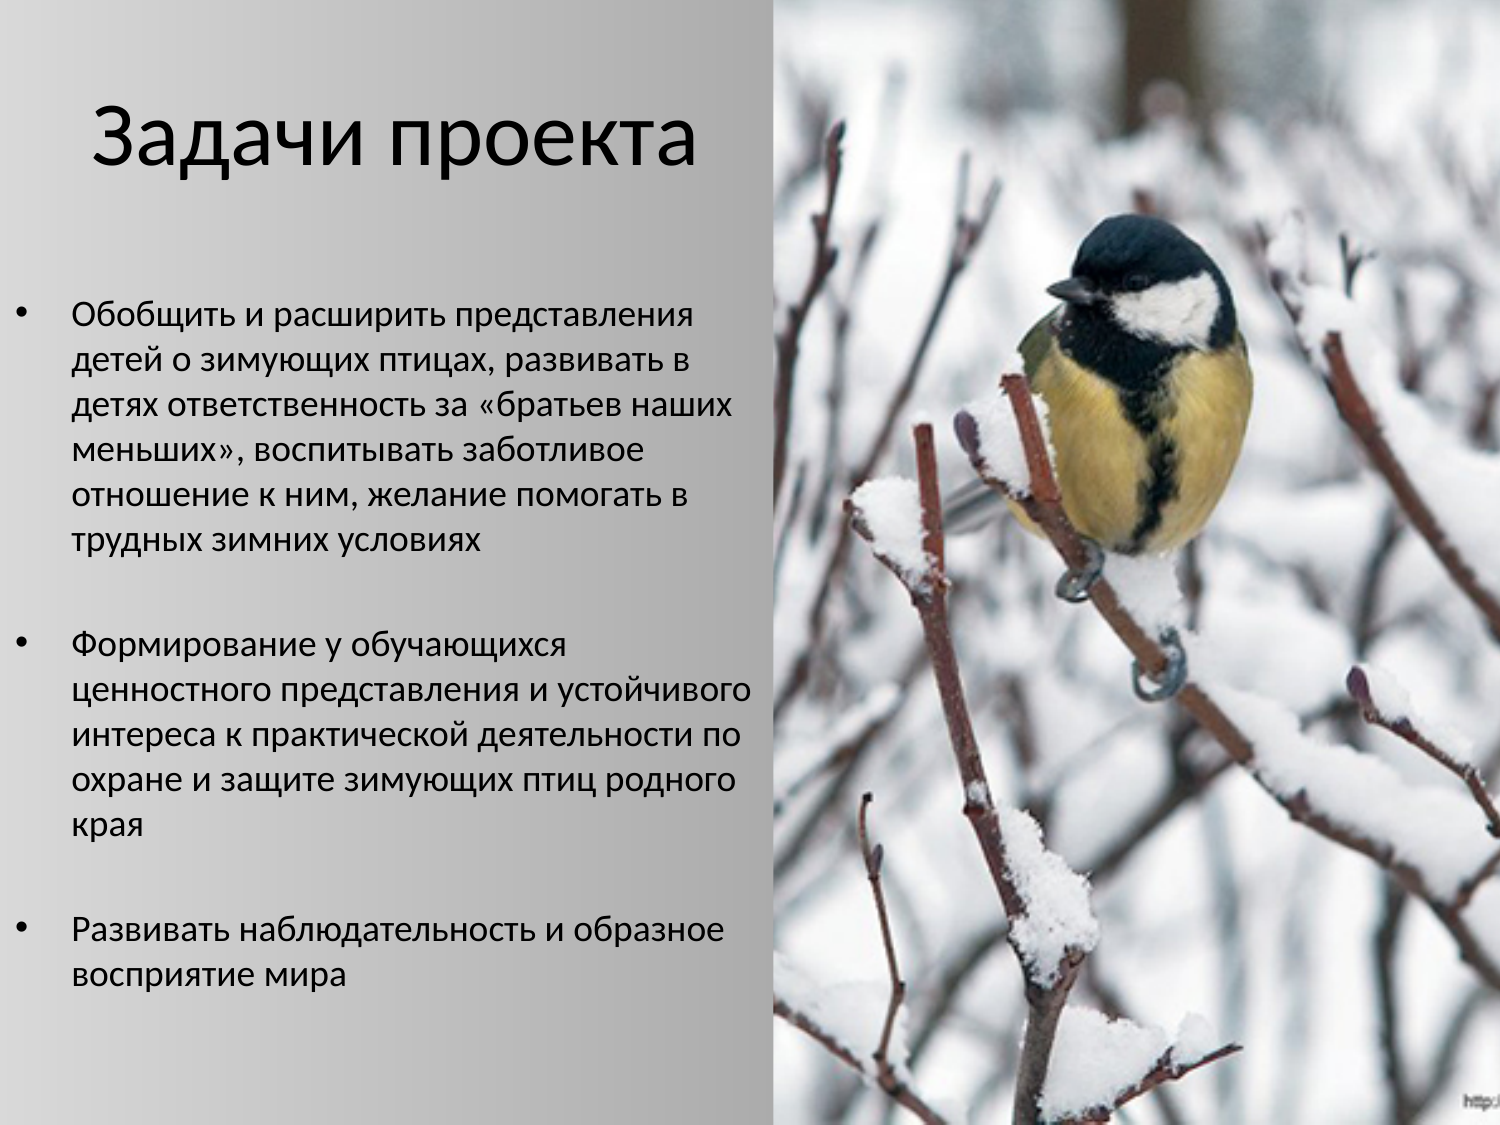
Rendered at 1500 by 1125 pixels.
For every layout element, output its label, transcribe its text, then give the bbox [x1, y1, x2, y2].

title Задачи проекта [46, 35, 746, 223]
picture [773, 0, 1500, 1125]
list Обобщить и расширить представления детей о зимующих птицах, развивать в детях ответственность за «братьев наших меньших», воспитывать заботливое отношение к ним, желание помогать в трудных зимних условиях Формирование у обучающихся ценностного представления и устойчивого интереса к практической деятельности по охране и защите зимующих птиц родного края Развивать наблюдательность и образное восприятие мира [0, 281, 768, 1125]
